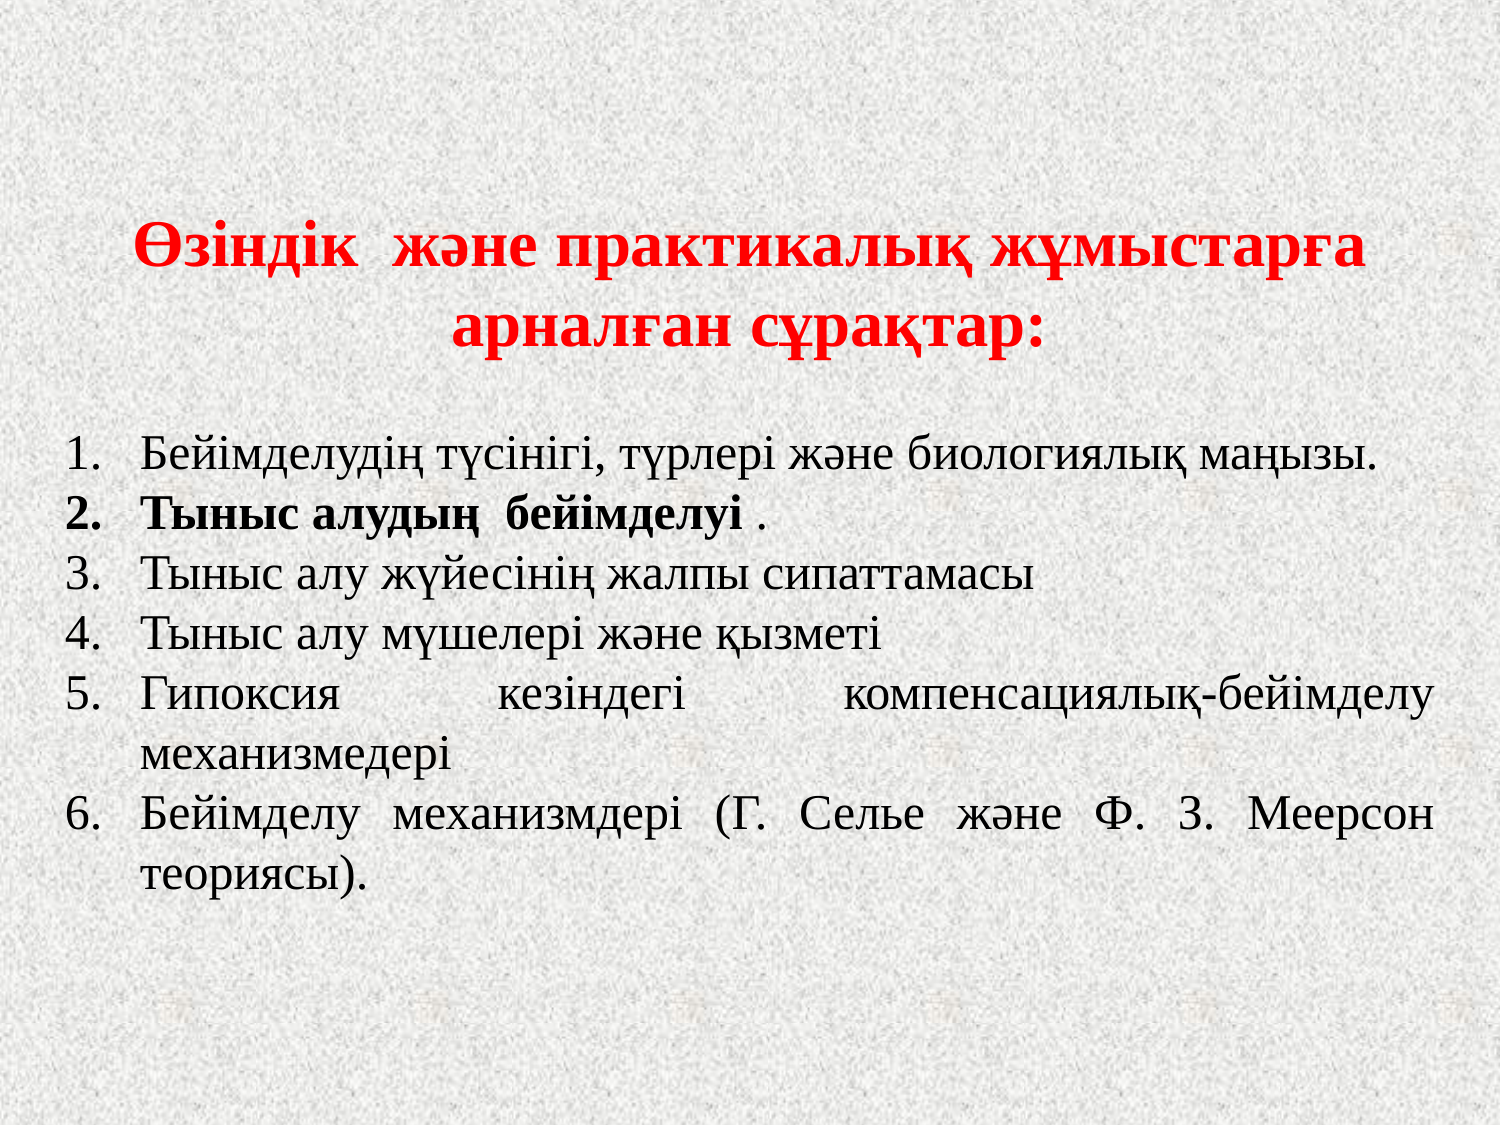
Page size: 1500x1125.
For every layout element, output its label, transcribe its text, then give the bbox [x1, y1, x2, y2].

picture [0, 0, 1500, 1125]
text_box Өзіндік және практикалық жұмыстарға арналған сұрақтар: Бейімделудің түсінігі, түрлері және биологиялық маңызы. Тыныс алудың бейімделуі . Тыныс алу жүйесінің жалпы сипаттамасы Тыныс алу мүшелері және қызметі Гипоксия кезіндегі компенсациялық-бейімделу механизмедері Бейімделу механизмдері (Г. Селье және Ф. З. Меерсон теориясы). [50, 87, 1450, 908]
